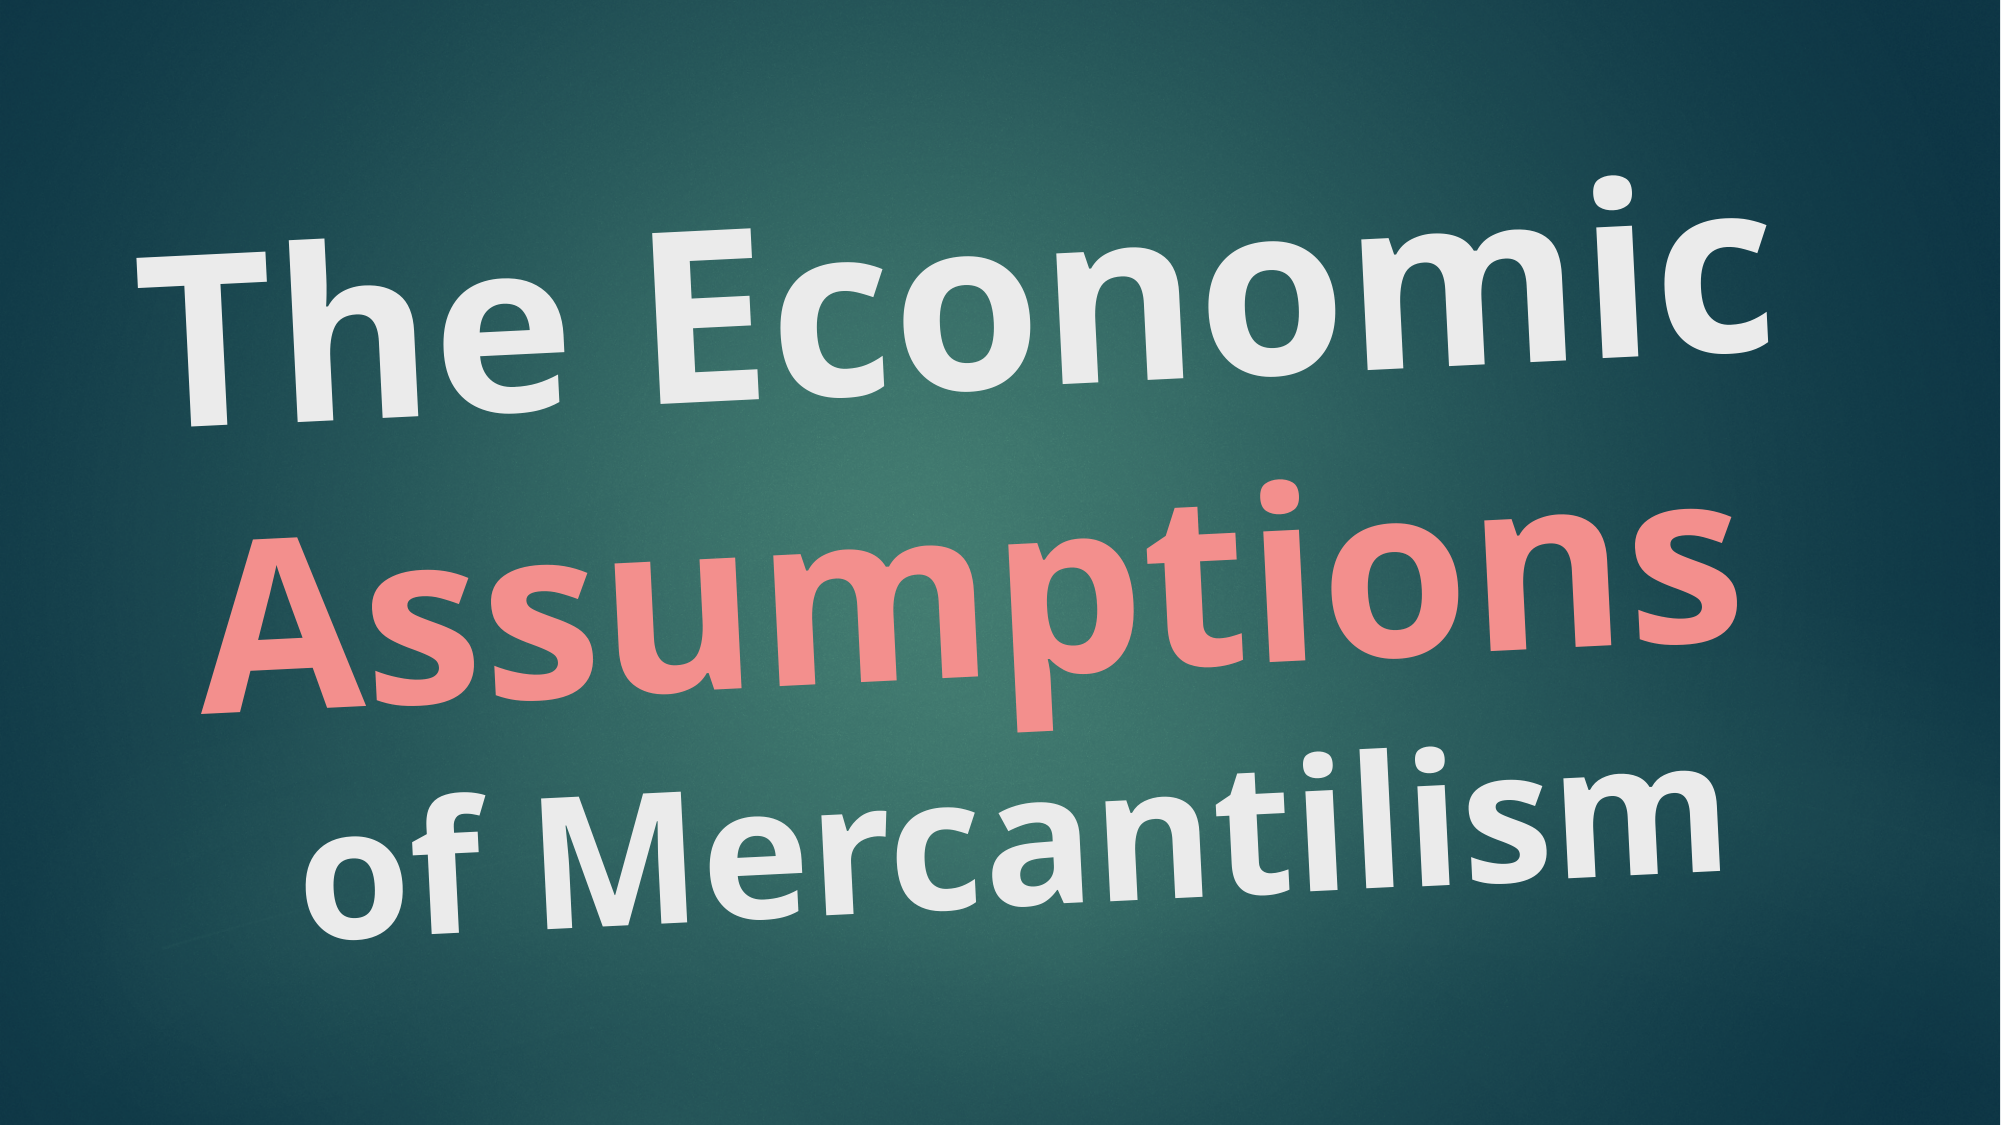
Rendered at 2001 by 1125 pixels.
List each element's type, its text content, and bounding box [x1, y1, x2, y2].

title The Economic Assumptions of Mercantilism [0, 112, 2000, 1000]
